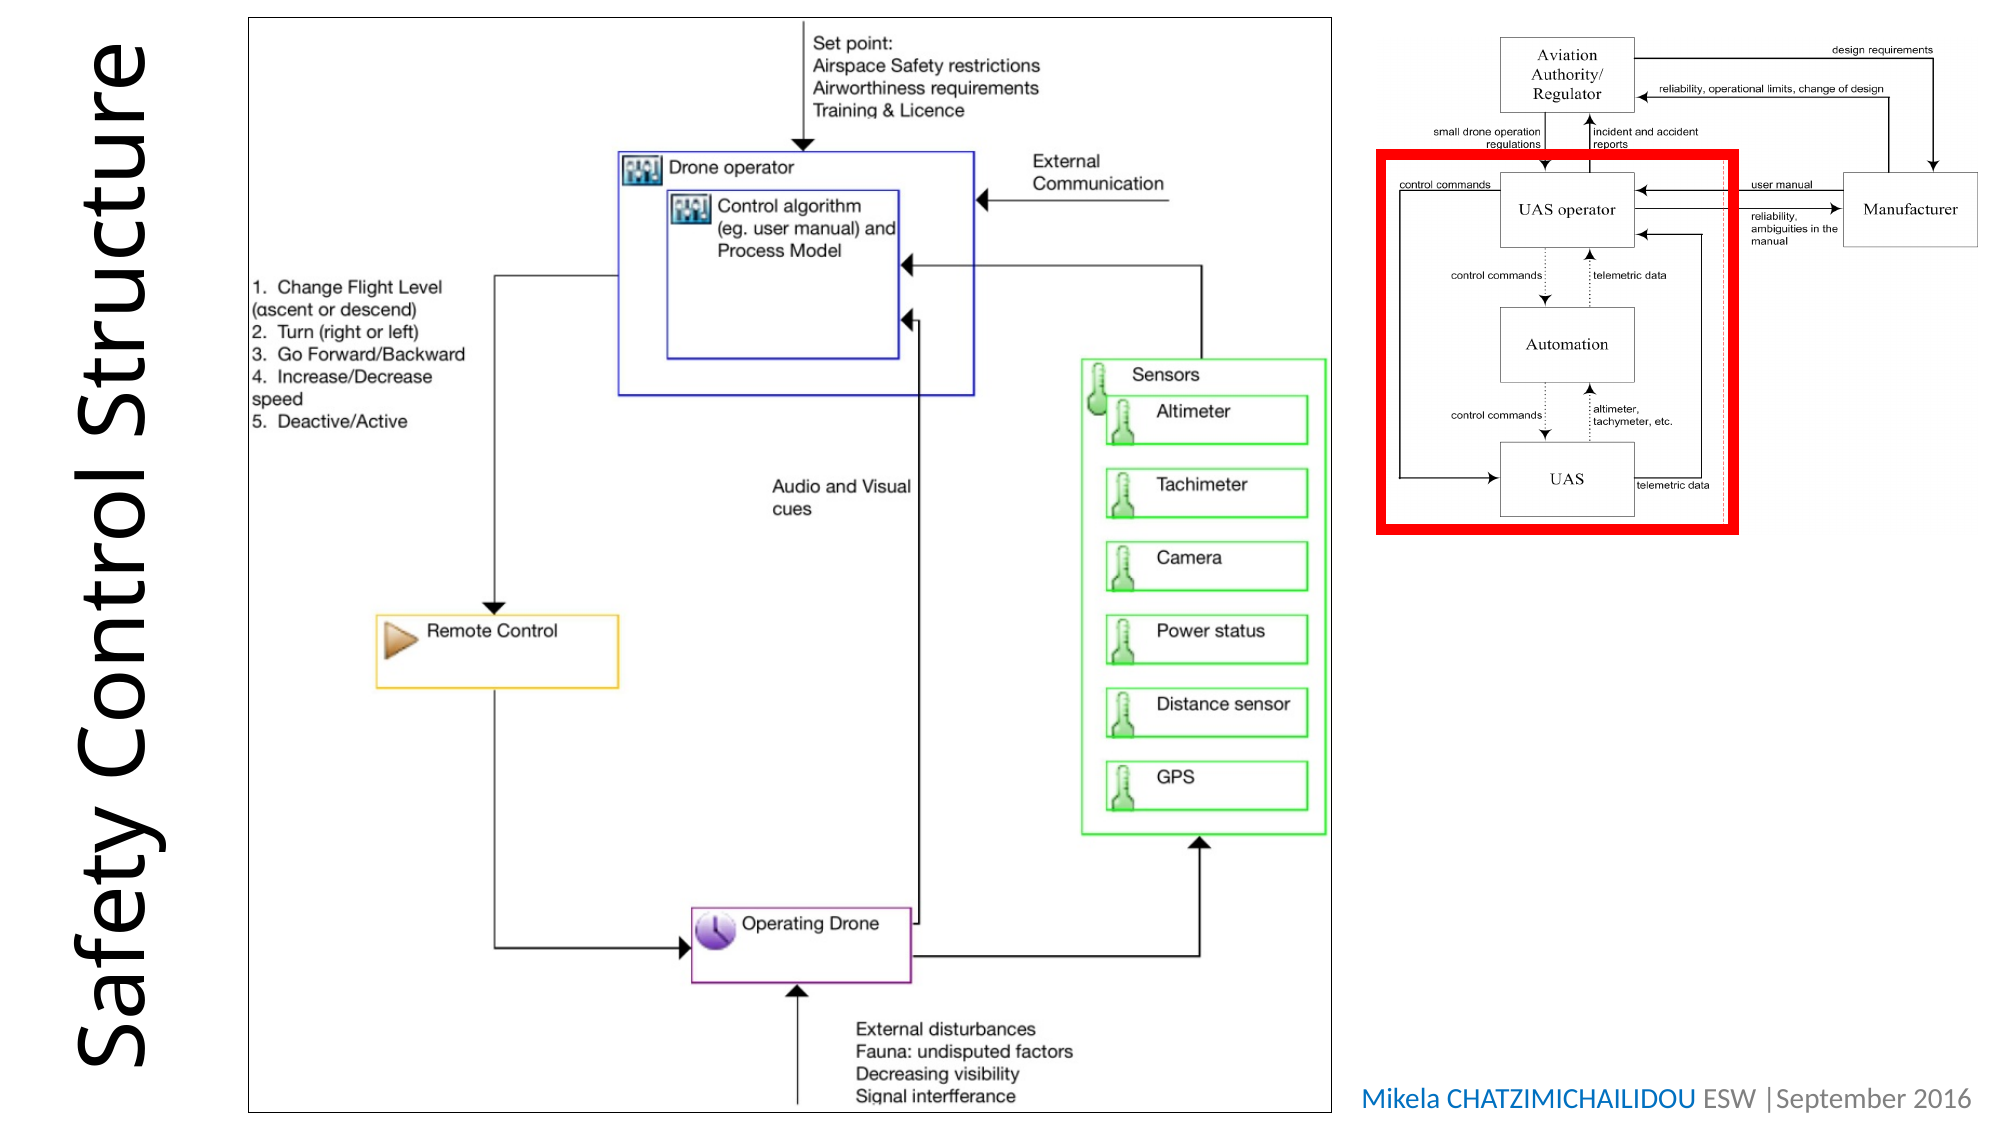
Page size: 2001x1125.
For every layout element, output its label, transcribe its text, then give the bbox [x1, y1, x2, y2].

picture [1377, 37, 1978, 535]
picture [248, 17, 1333, 1113]
text_box Mikela CHATZIMICHAILIDOU ESW |September 2016 [1170, 1072, 2000, 1122]
title Safety Control Structure [6, 19, 224, 1092]
